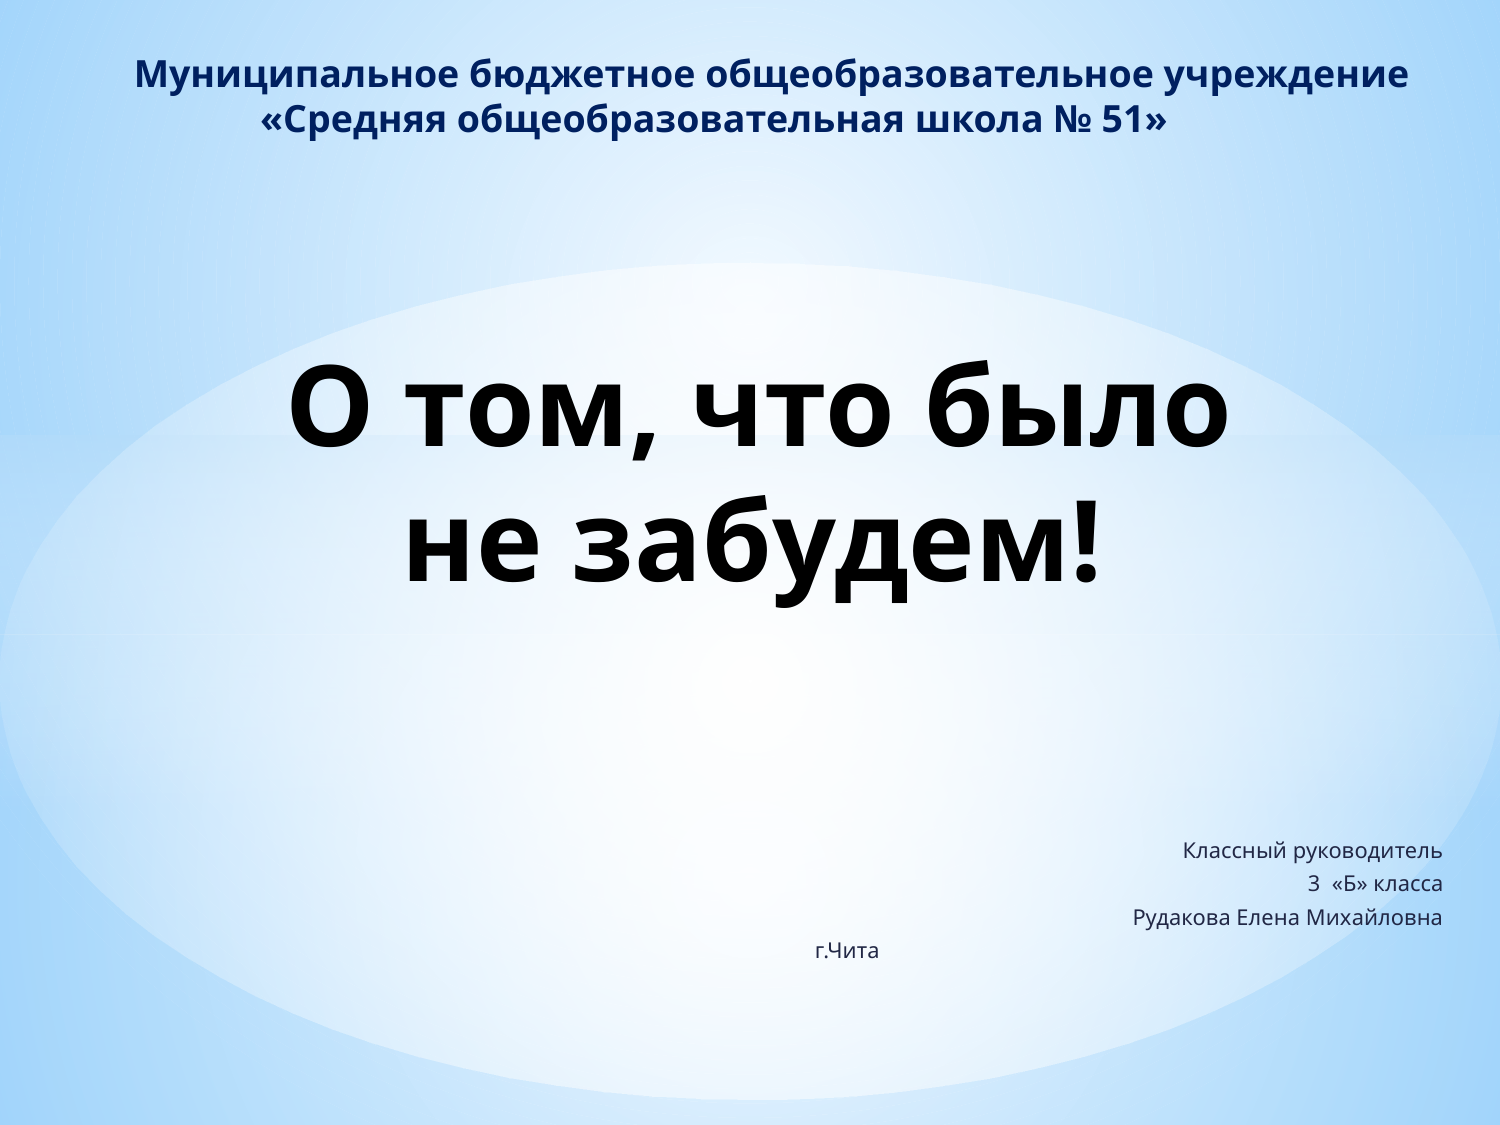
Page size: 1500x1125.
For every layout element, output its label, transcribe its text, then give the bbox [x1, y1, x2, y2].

subtitle Классный руководитель 3 «Б» класса Рудакова Елена Михайловна г.Чита [241, 828, 1459, 974]
text_box Муниципальное бюджетное общеобразовательное учреждение «Средняя общеобразовательная школа № 51» [41, 42, 1447, 193]
title О том, что было не забудем! [64, 326, 1424, 808]
